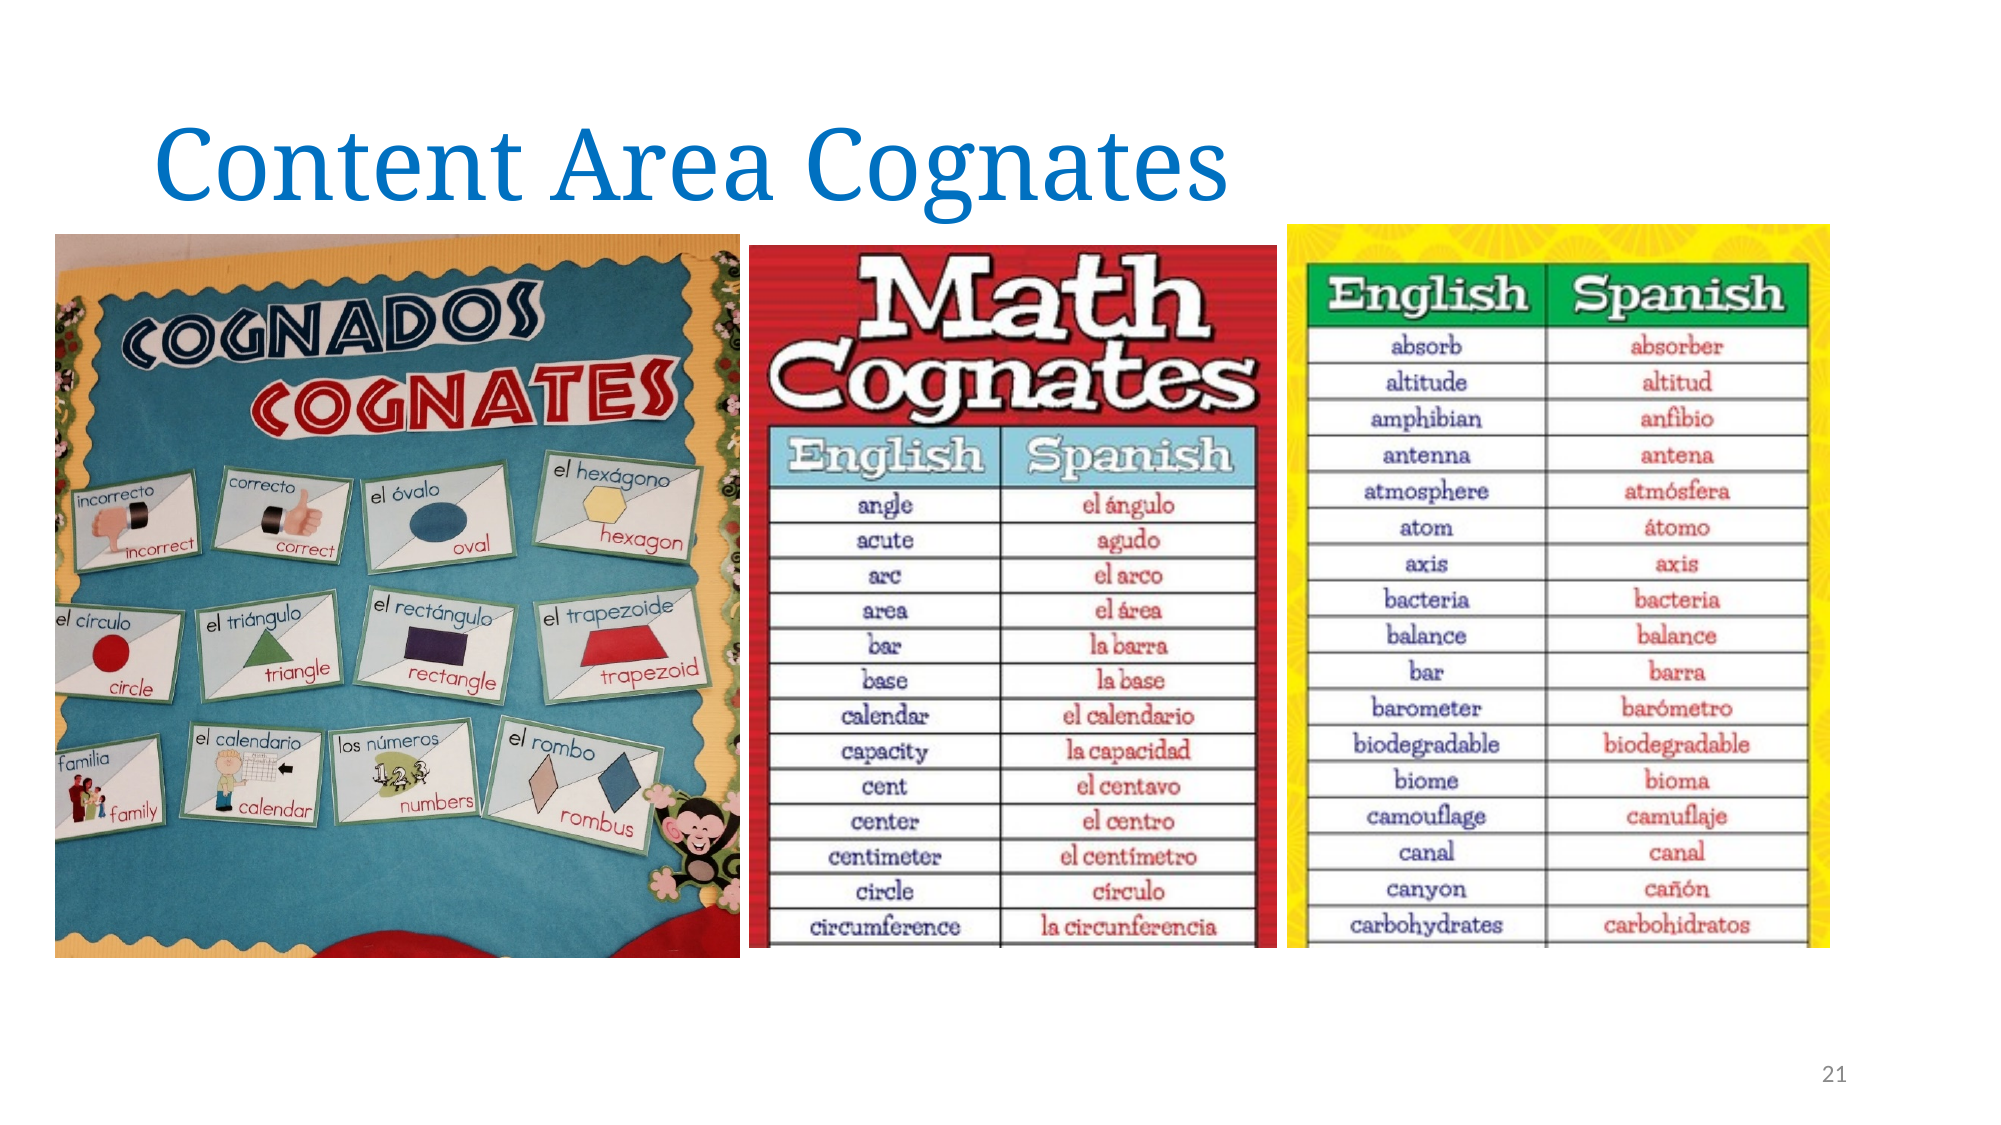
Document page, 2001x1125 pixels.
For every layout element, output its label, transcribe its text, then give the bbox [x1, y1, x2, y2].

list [55, 235, 739, 958]
picture [55, 234, 740, 958]
picture [1287, 224, 1830, 948]
title Content Area Cognates [137, 59, 1863, 278]
slide_number 21 [1412, 1042, 1863, 1103]
picture [749, 245, 1277, 948]
